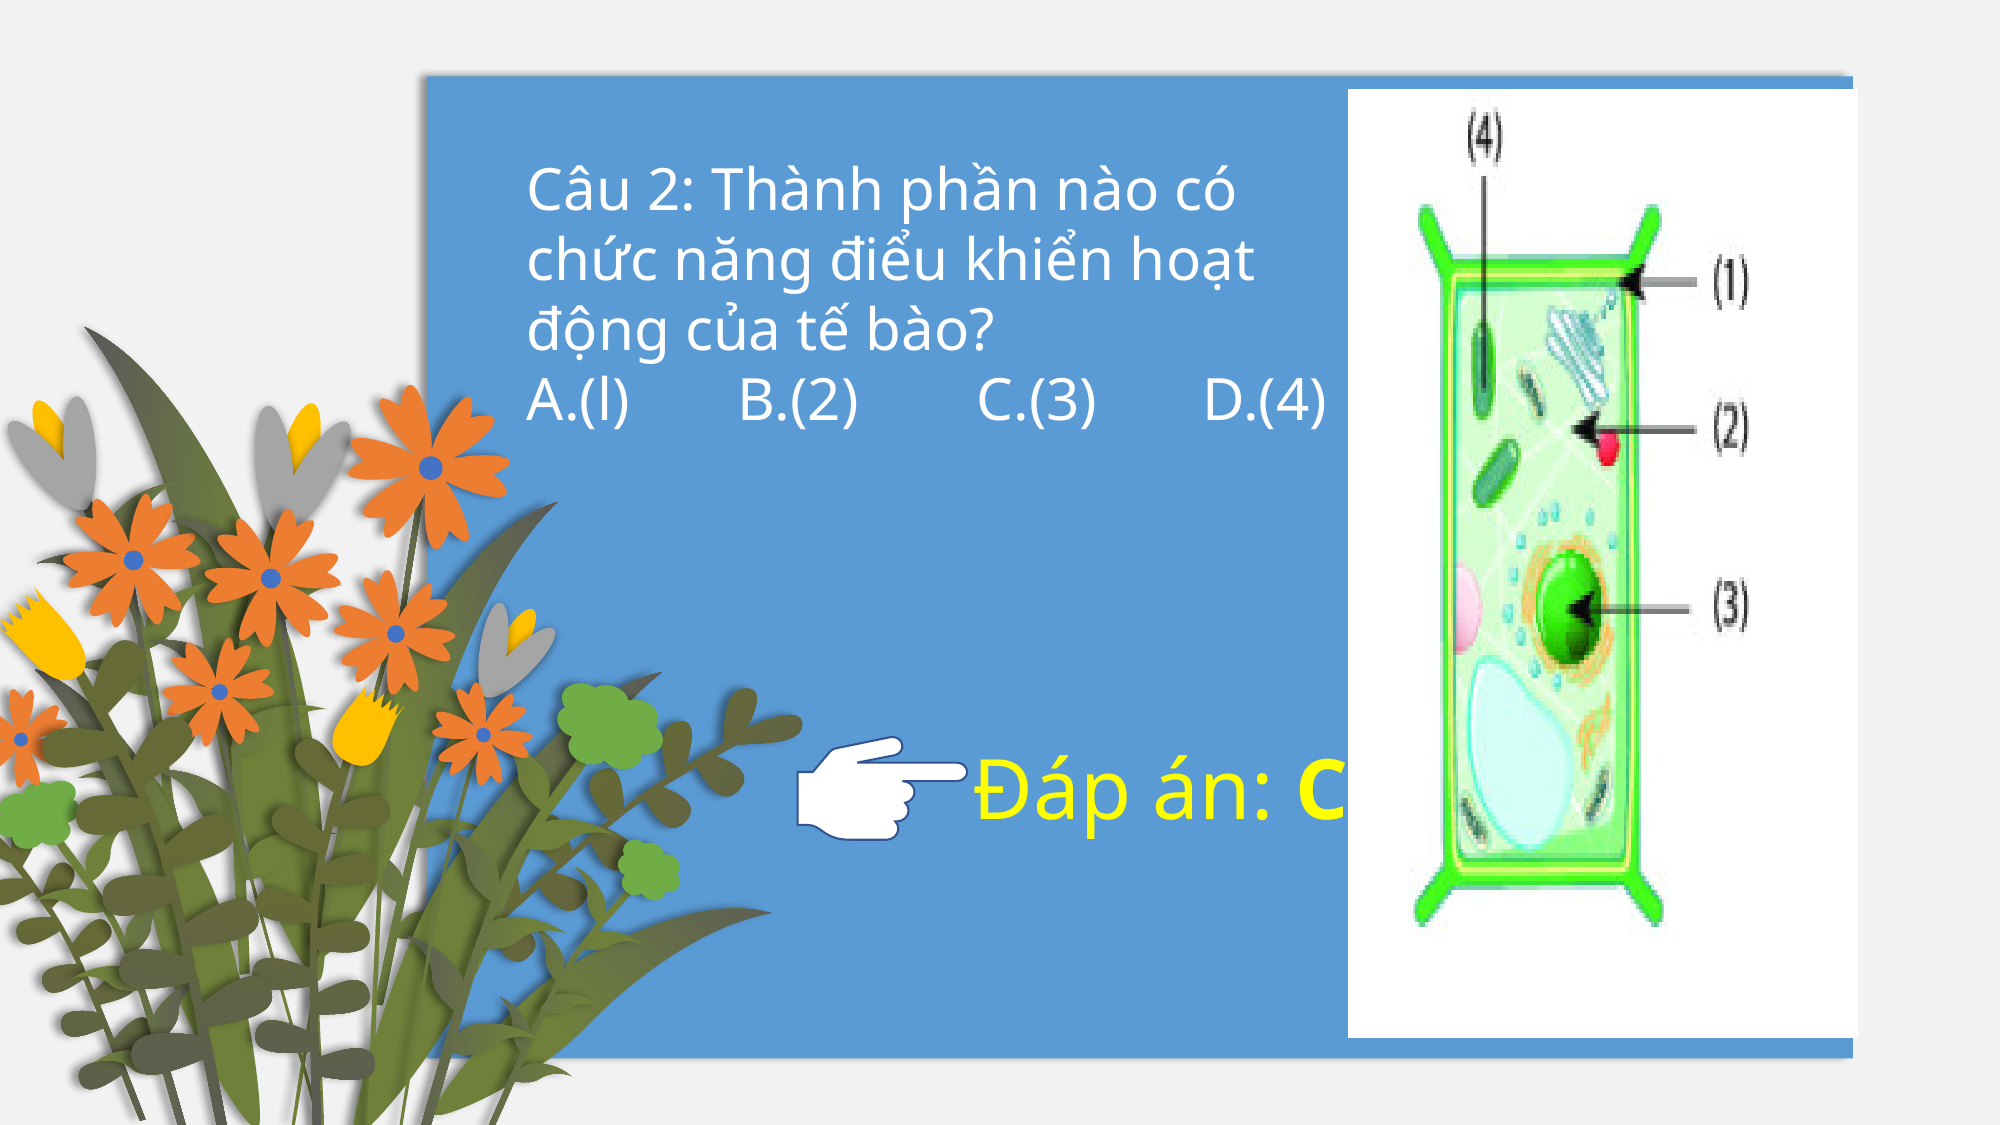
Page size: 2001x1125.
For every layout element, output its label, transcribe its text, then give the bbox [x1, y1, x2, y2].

text_box [796, 735, 969, 841]
text_box Câu 2: Thành phần nào có chức năng điểu khiển hoạt động của tế bào? A.(l) B.(2) C.(3) D.(4) [512, 144, 1348, 510]
text_box Đáp án: C [957, 729, 1348, 845]
picture [1348, 89, 1858, 1038]
